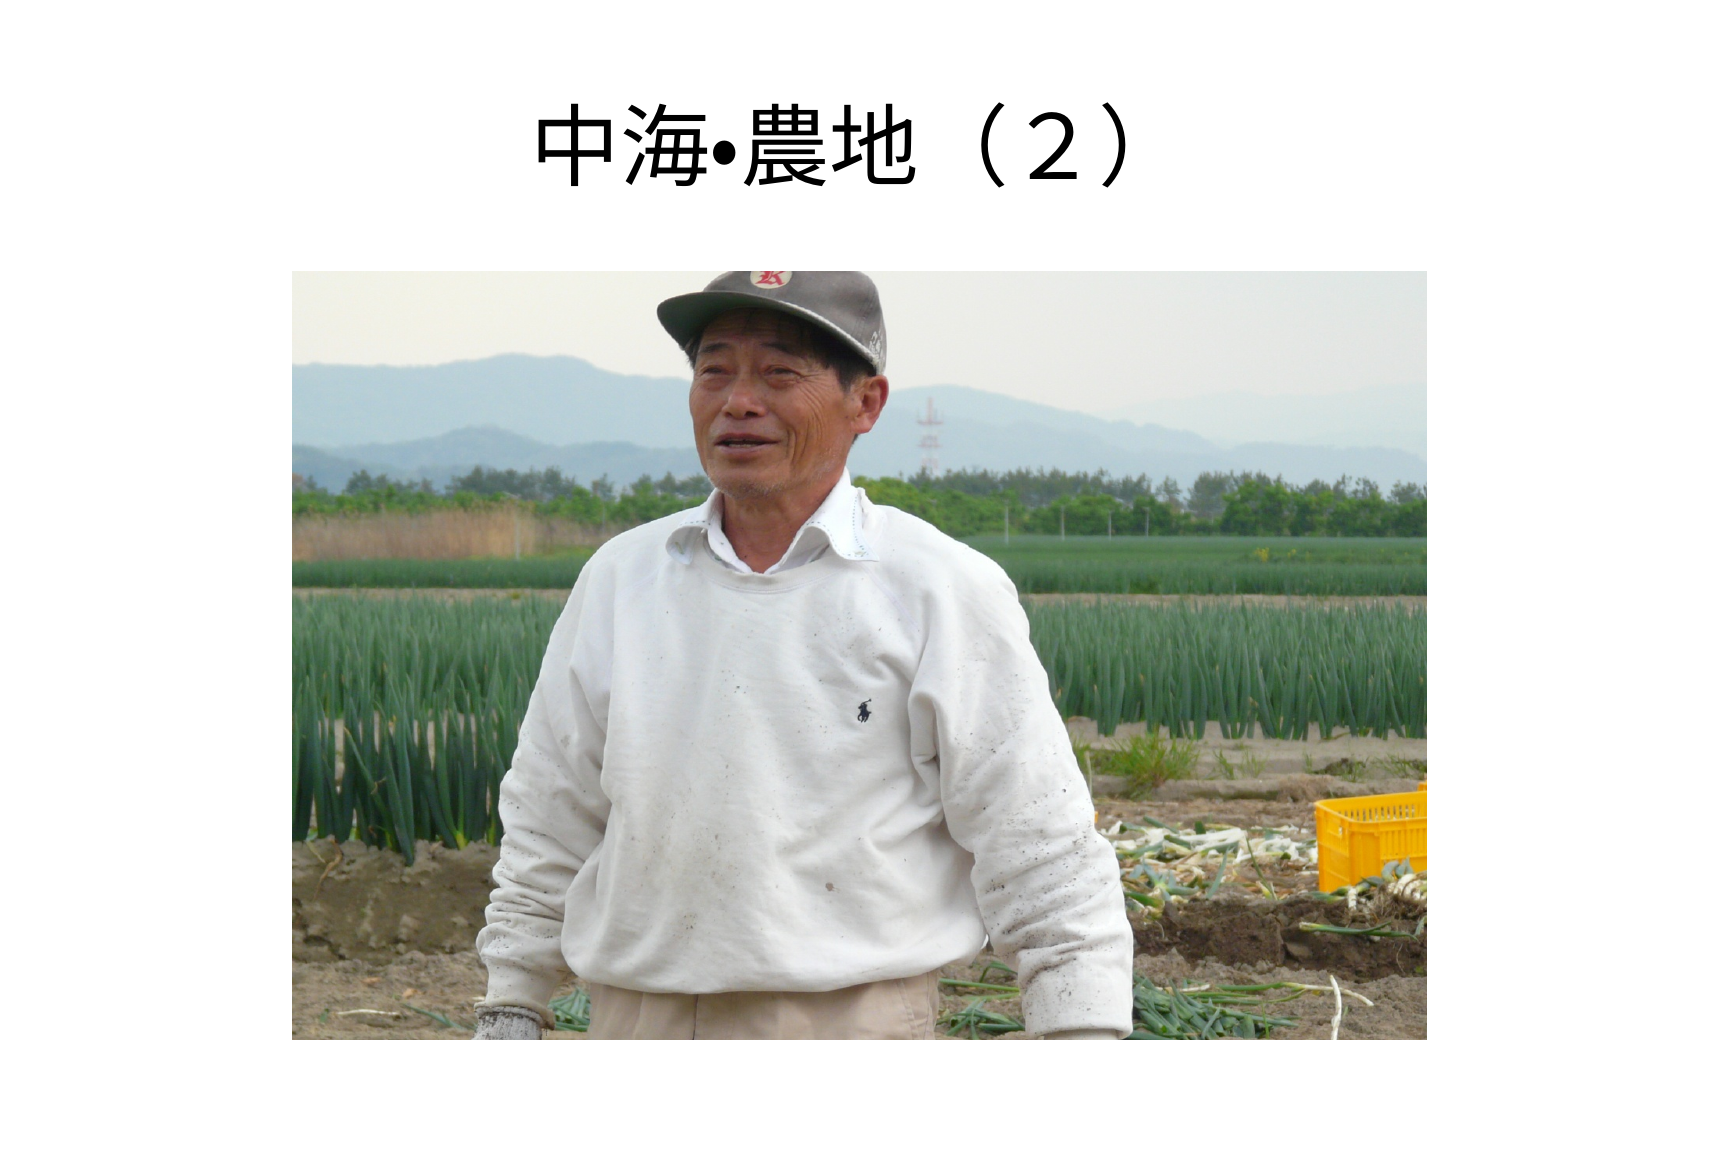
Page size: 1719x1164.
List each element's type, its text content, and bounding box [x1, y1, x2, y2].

title 中海・農地（２） [85, 46, 1633, 241]
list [291, 271, 1427, 1040]
